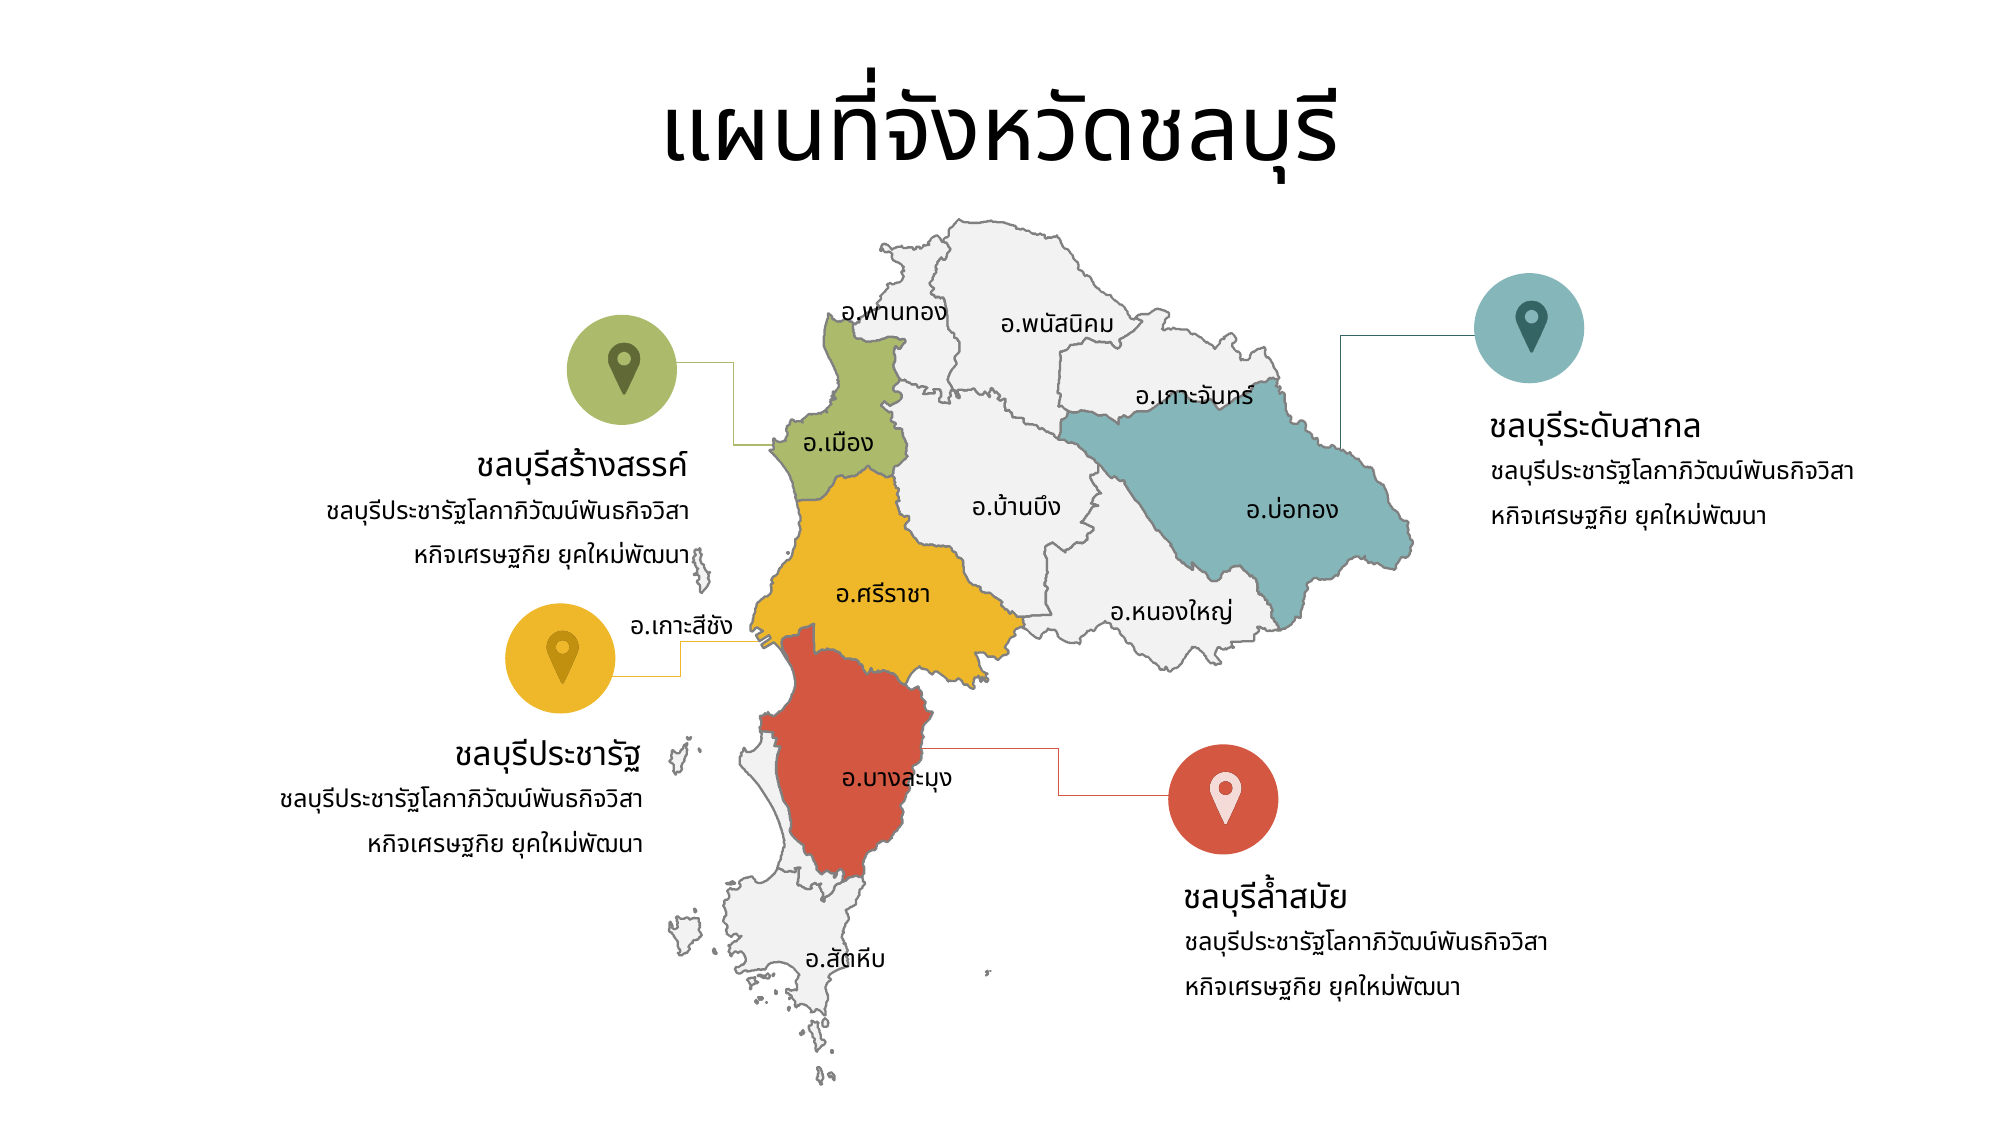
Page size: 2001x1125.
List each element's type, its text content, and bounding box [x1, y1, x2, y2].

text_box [1413, 867, 1604, 1006]
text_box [603, 640, 614, 677]
text_box แผนที่จังหวัดชลบุรี [447, 61, 1552, 186]
picture [526, 620, 599, 694]
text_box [223, 724, 614, 863]
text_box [614, 288, 1509, 981]
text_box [1509, 396, 1910, 535]
text_box [504, 602, 614, 715]
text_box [668, 981, 1413, 1085]
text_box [668, 219, 1413, 288]
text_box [566, 314, 614, 425]
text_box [1474, 273, 1585, 384]
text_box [920, 748, 1184, 796]
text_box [269, 436, 614, 575]
